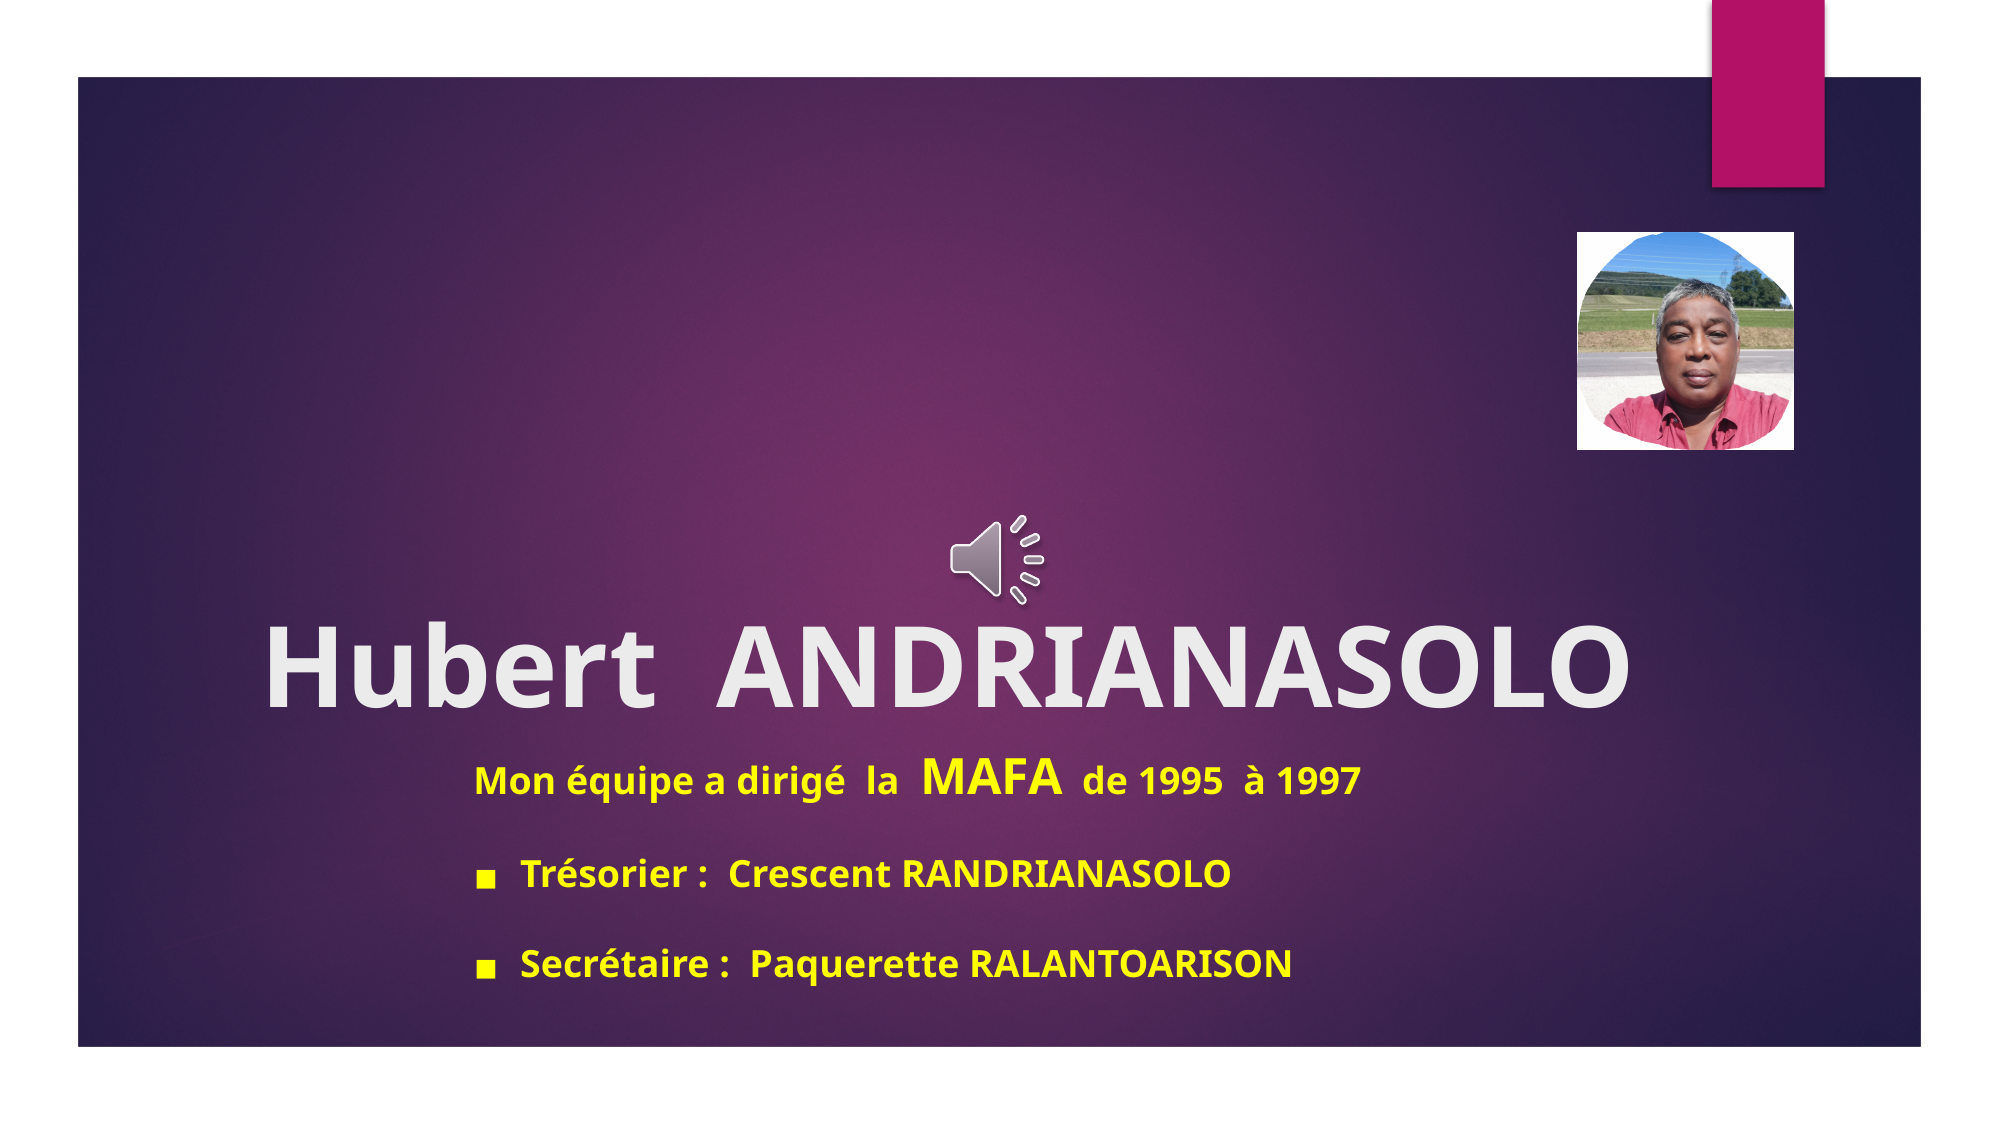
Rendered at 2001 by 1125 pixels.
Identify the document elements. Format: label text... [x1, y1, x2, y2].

picture [79, 78, 1920, 1046]
title Hubert ANDRIANASOLO [189, 232, 1707, 738]
text_box Mon équipe a dirigé la MAFA de 1995 à 1997 Trésorier : Crescent RANDRIANASOLO Secrétaire : Paquerette RALANTOARISON [458, 737, 1524, 993]
